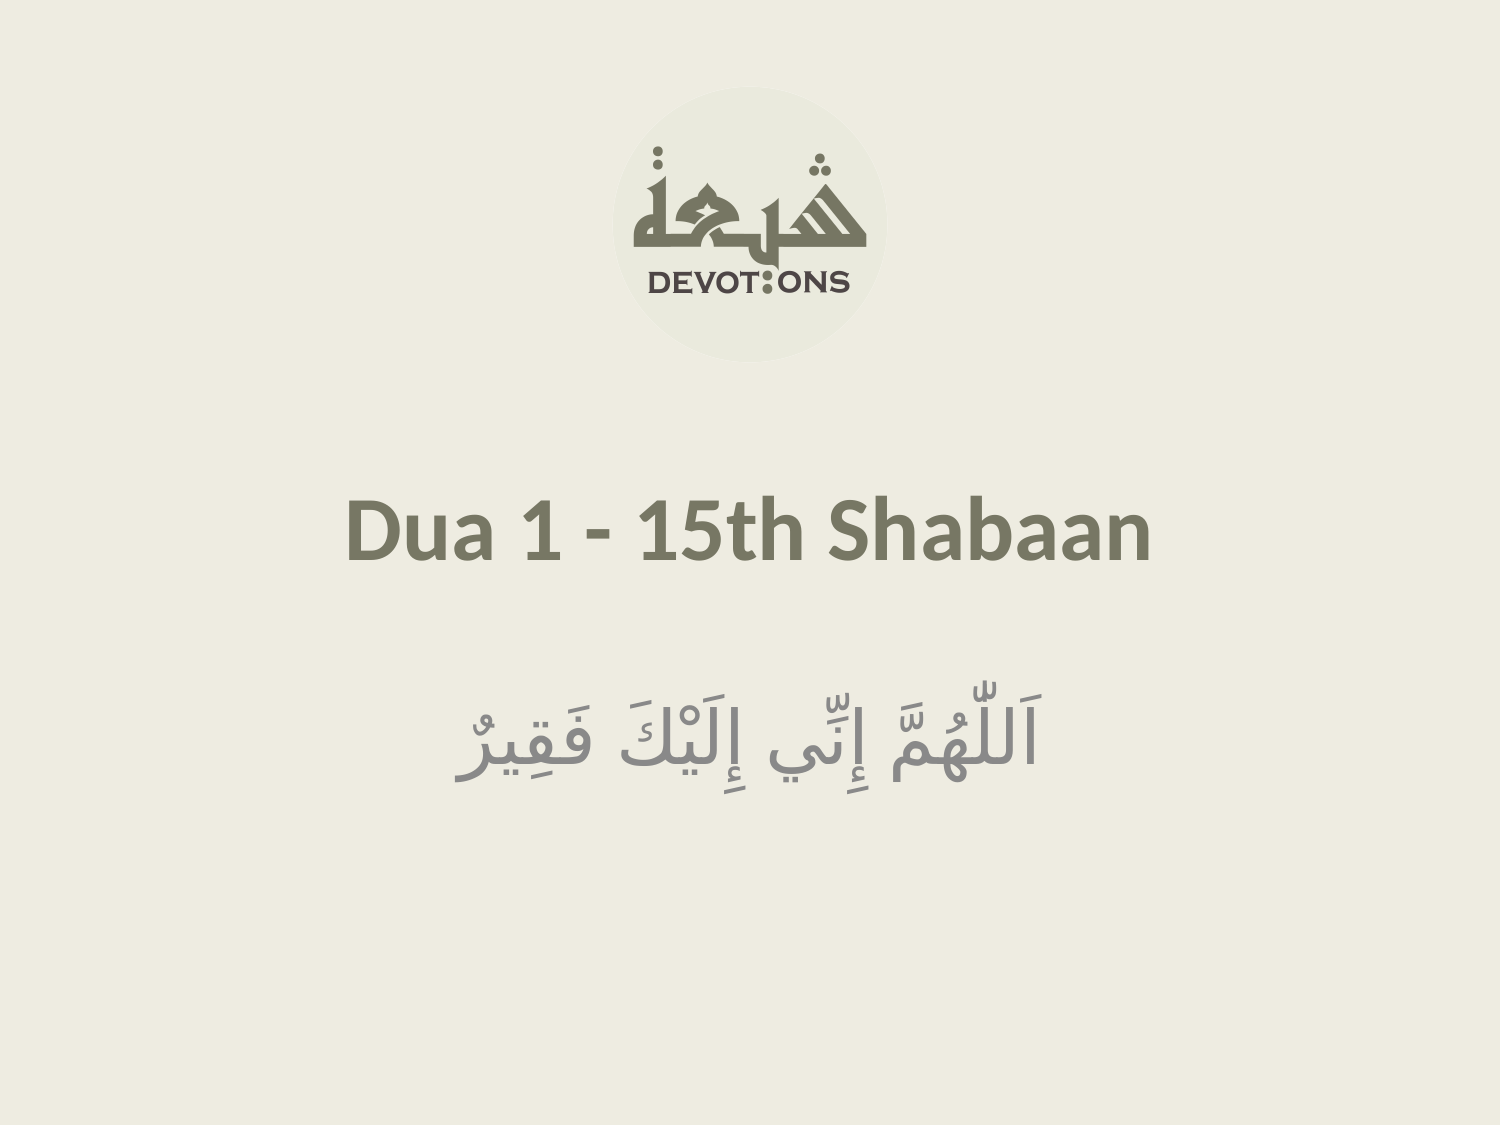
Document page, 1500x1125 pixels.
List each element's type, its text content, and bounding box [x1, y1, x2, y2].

list Dua 1 - 15th Shabaan [90, 458, 1410, 589]
list اَللّٰهُمَّ إِنِّي إِلَيْكَ فَقِيرٌ [90, 686, 1410, 782]
picture [600, 74, 900, 375]
